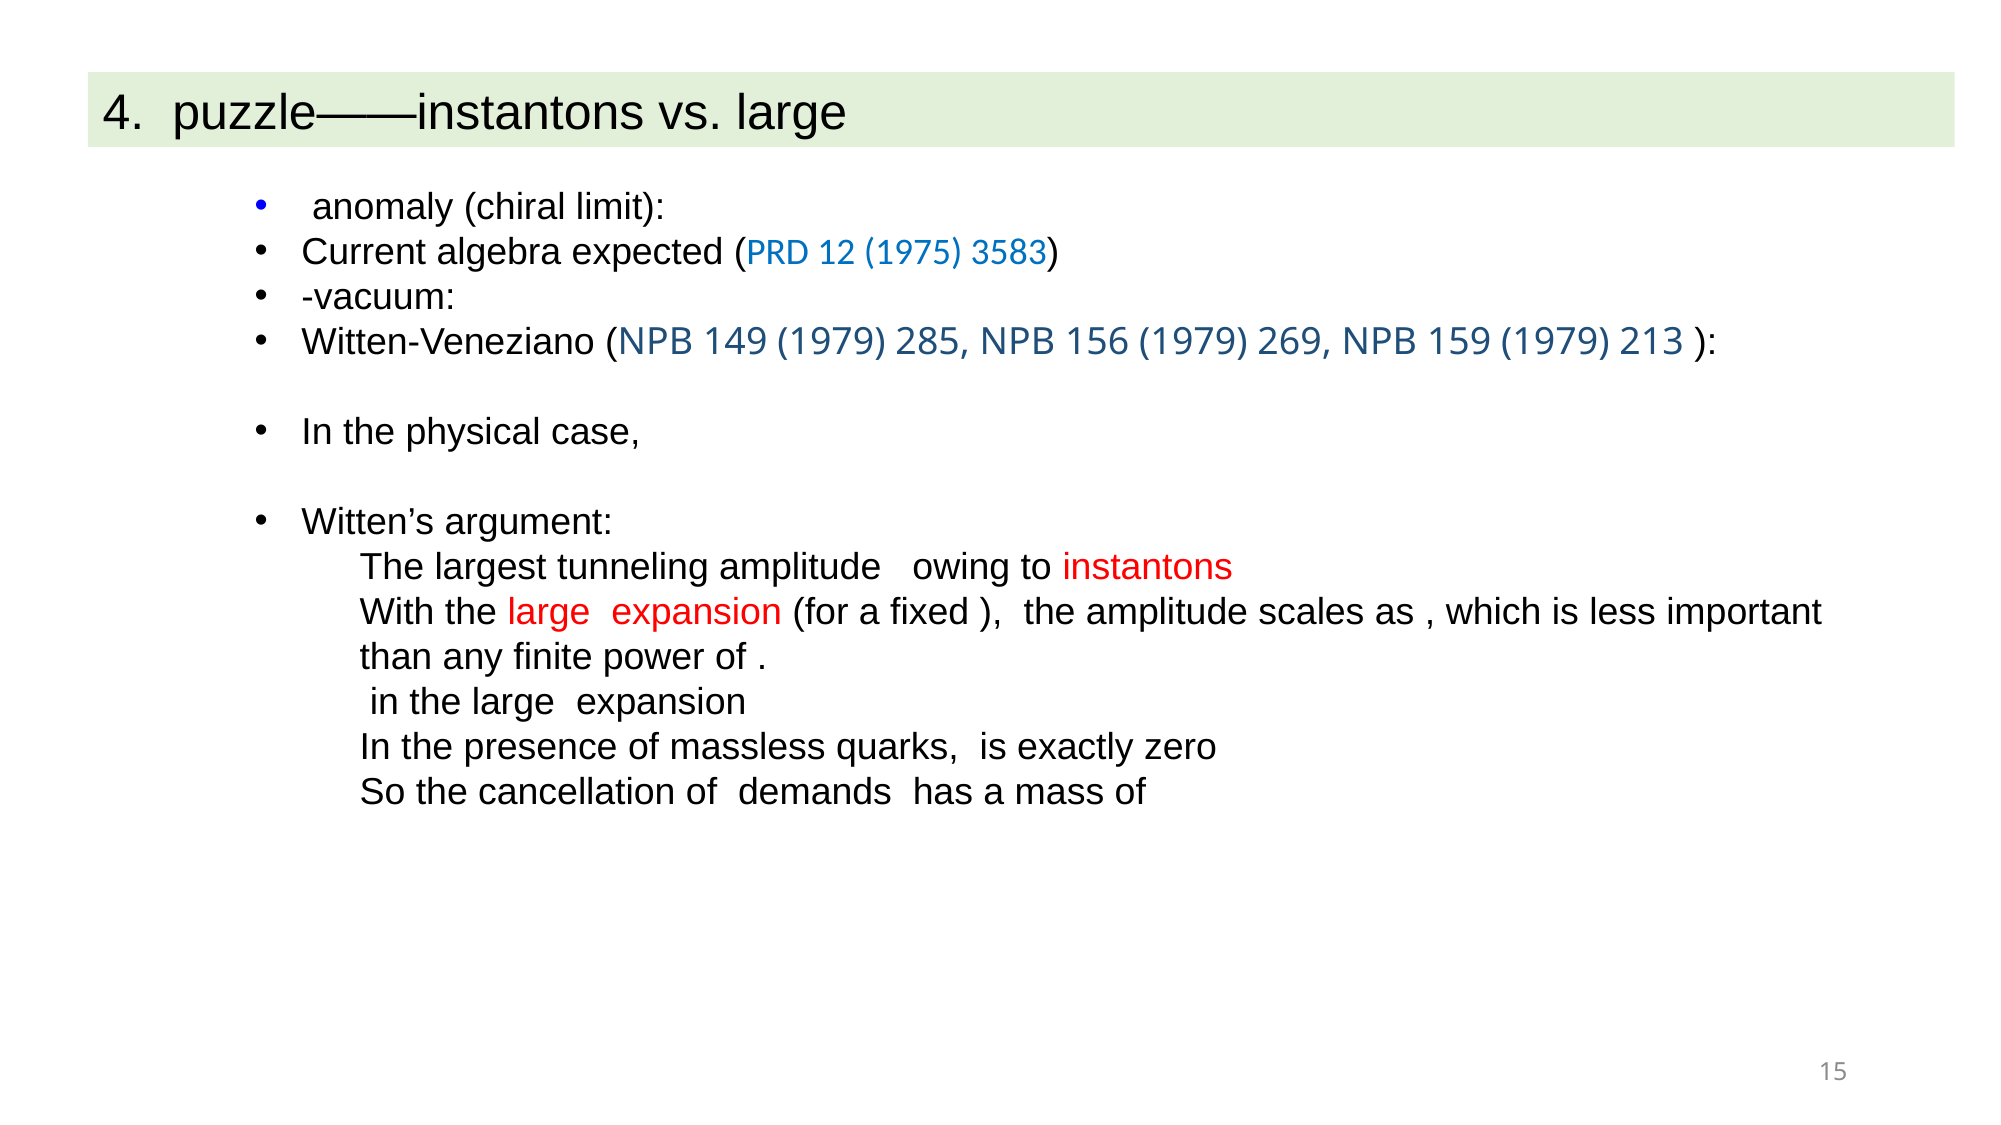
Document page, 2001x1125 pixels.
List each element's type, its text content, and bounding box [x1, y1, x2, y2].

slide_number 15 [1412, 1042, 1863, 1103]
